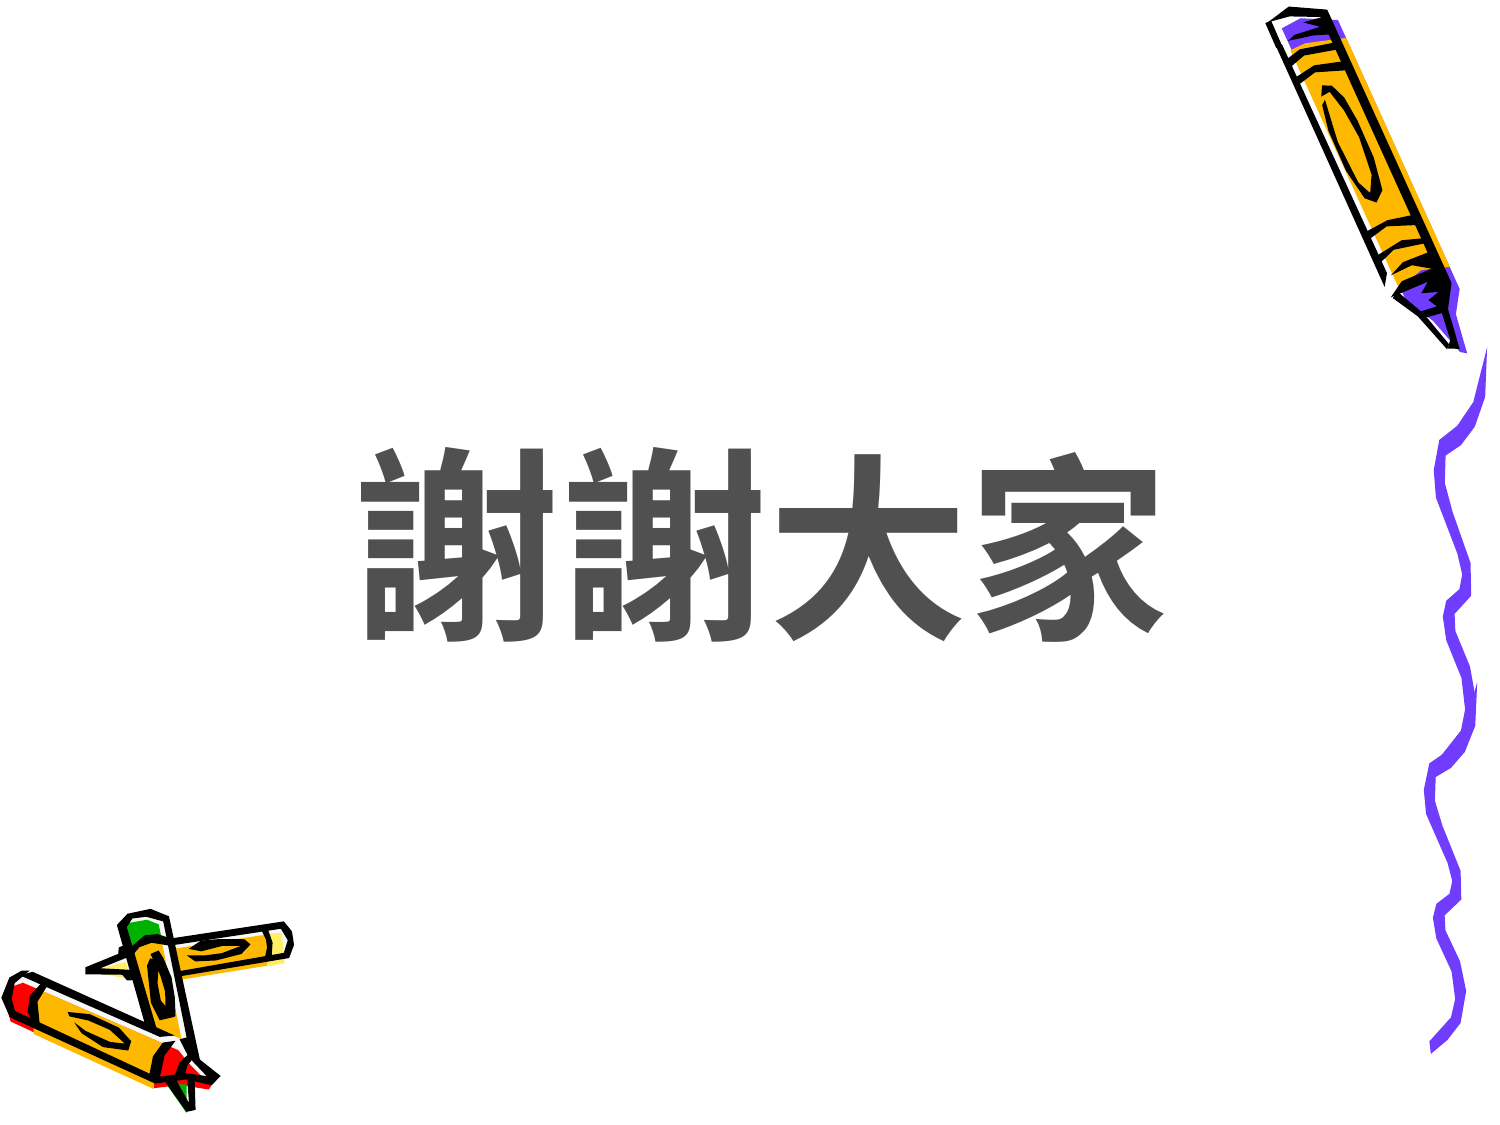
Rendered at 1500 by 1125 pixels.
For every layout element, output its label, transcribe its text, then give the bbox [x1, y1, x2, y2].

list 謝謝大家 [336, 408, 1317, 672]
